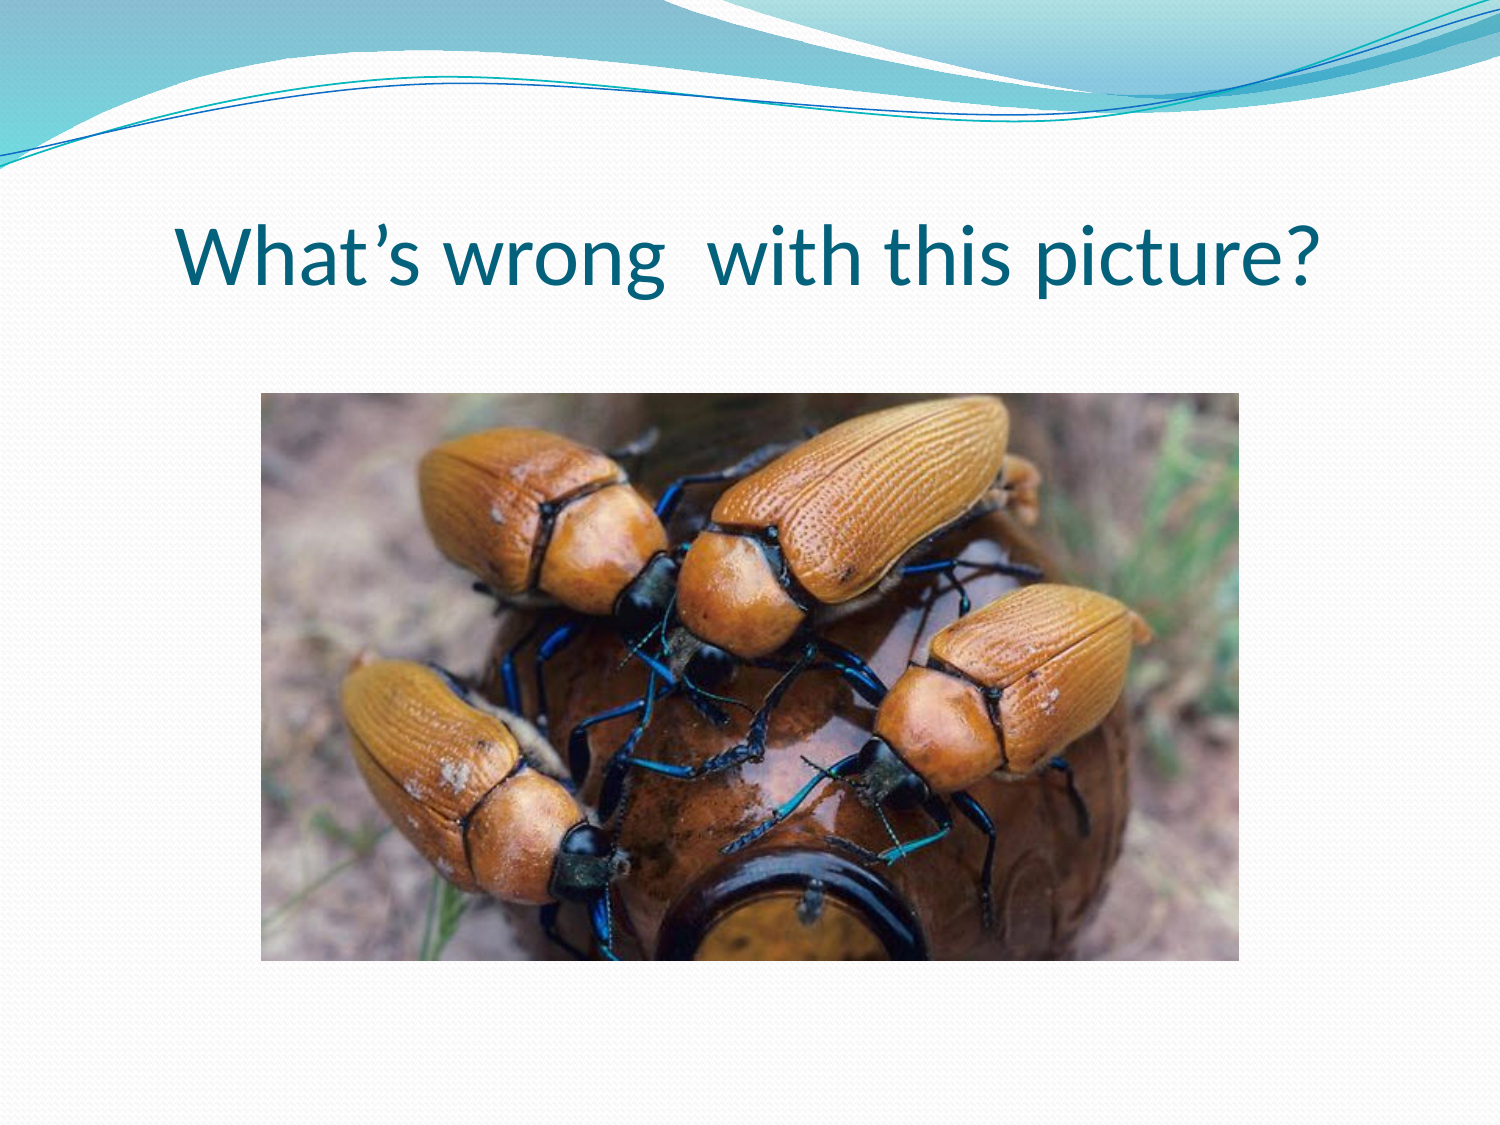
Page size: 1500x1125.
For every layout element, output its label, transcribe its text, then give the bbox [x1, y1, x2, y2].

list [261, 393, 1239, 962]
title What’s wrong with this picture? [75, 115, 1425, 303]
